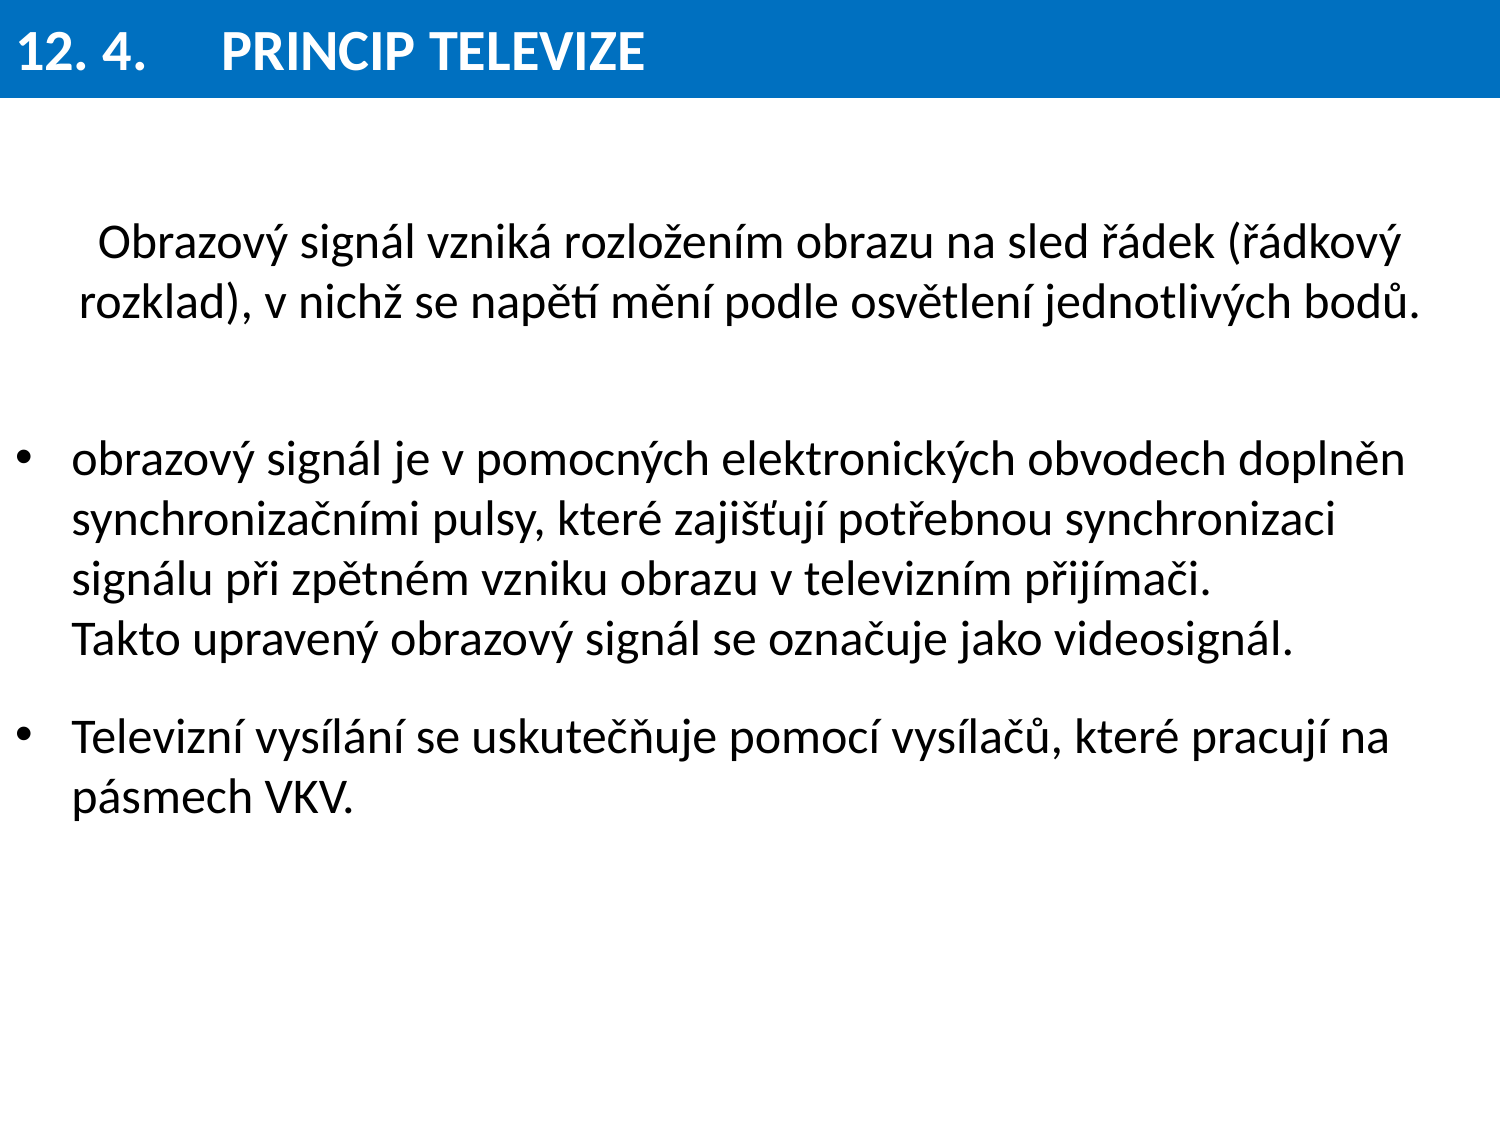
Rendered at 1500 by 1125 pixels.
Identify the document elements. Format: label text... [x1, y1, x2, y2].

list Obrazový signál vzniká rozložením obrazu na sled řádek (řádkový rozklad), v nichž se napětí mění podle osvětlení jednotlivých bodů. obrazový signál je v pomocných elektronických obvodech doplněn synchronizačními pulsy, které zajišťují potřebnou synchronizaci signálu při zpětném vzniku obrazu v televizním přijímači. Takto upravený obrazový signál se označuje jako videosignál. Televizní vysílání se uskutečňuje pomocí vysílačů, které pracují na pásmech VKV. [0, 200, 1500, 1125]
title 12. 4. PRINCIP TELEVIZE [0, 0, 1500, 95]
